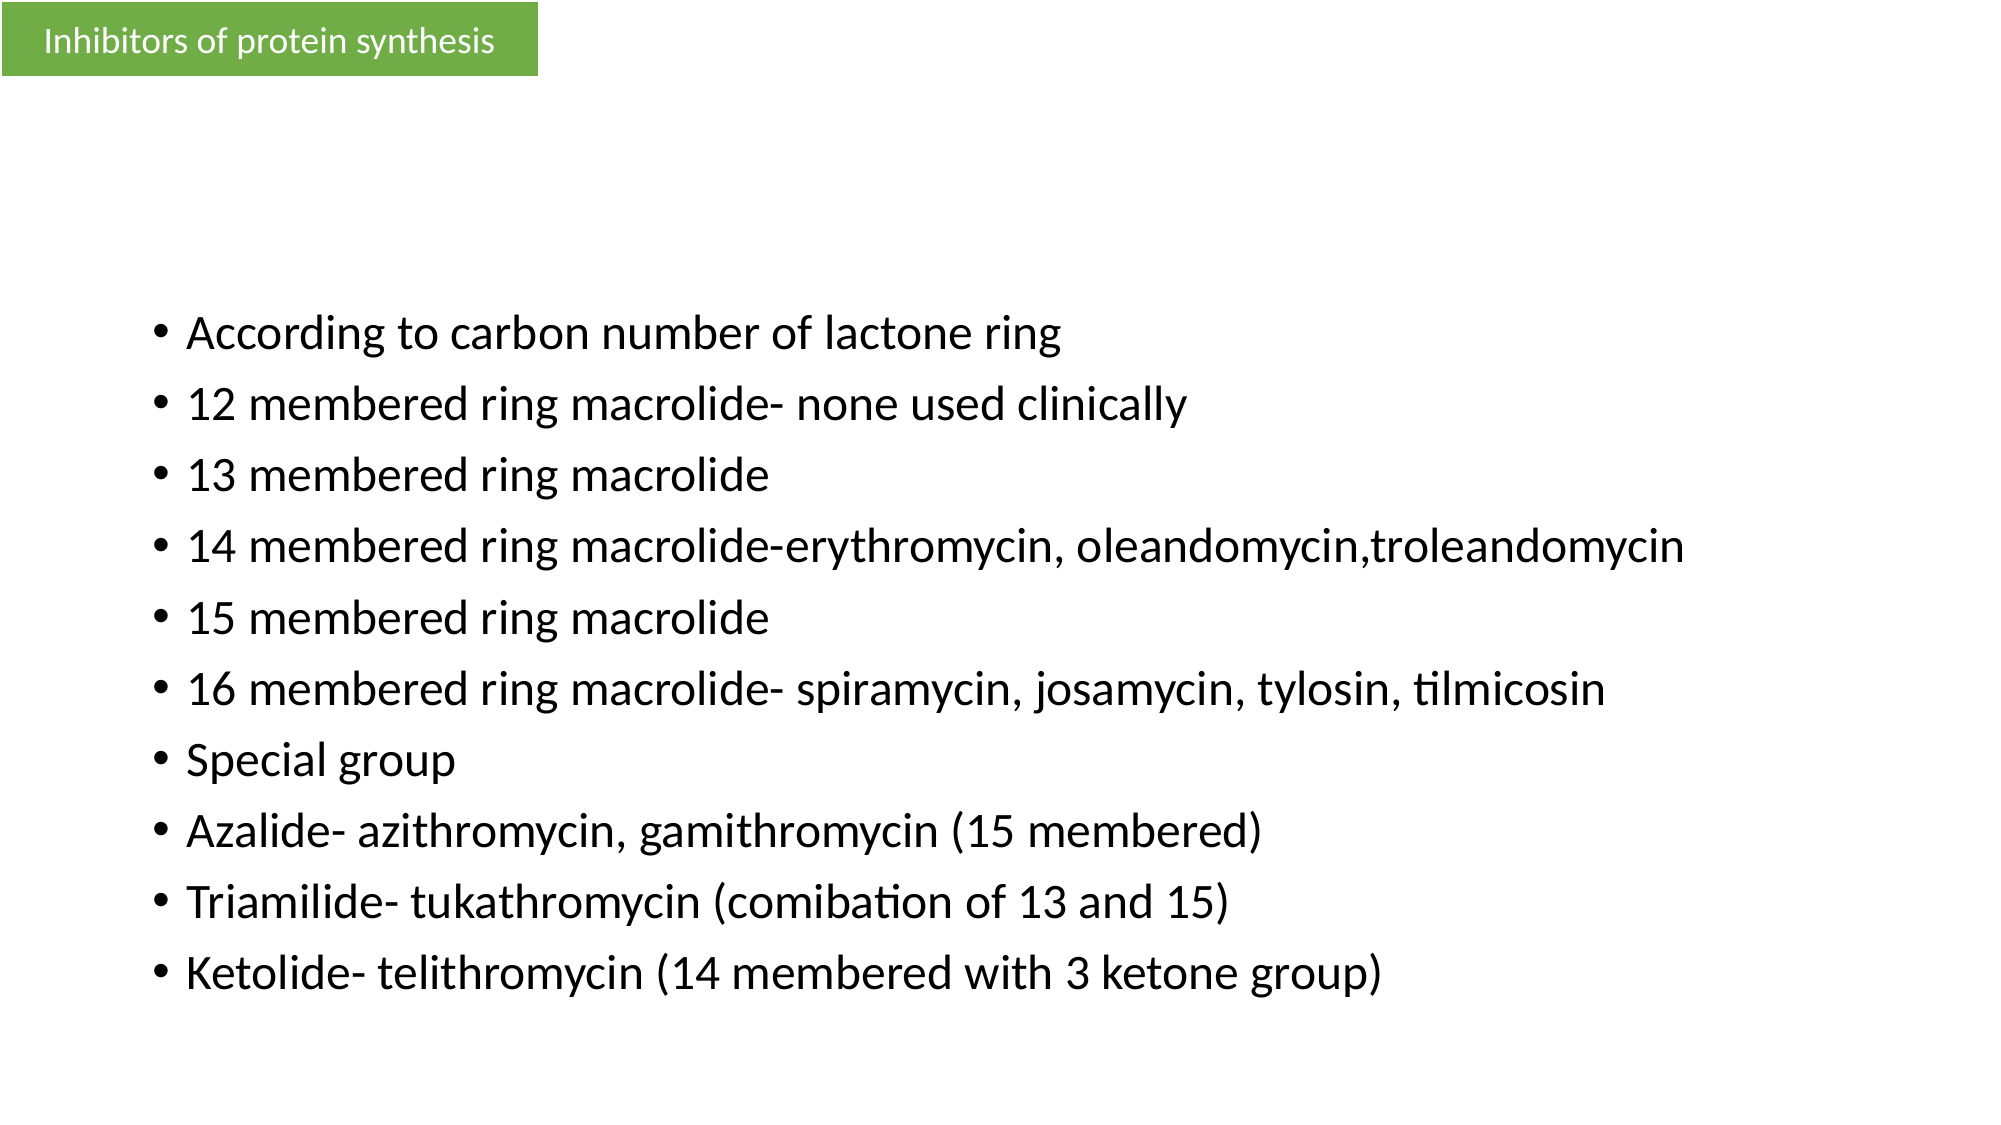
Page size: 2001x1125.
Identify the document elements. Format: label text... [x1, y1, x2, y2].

list According to carbon number of lactone ring 12 membered ring macrolide- none used clinically 13 membered ring macrolide 14 membered ring macrolide-erythromycin, oleandomycin,troleandomycin 15 membered ring macrolide 16 membered ring macrolide- spiramycin, josamycin, tylosin, tilmicosin Special group Azalide- azithromycin, gamithromycin (15 membered) Triamilide- tukathromycin (comibation of 13 and 15) Ketolide- telithromycin (14 membered with 3 ketone group) [137, 299, 1863, 1014]
text_box Inhibitors of protein synthesis [0, 0, 541, 79]
